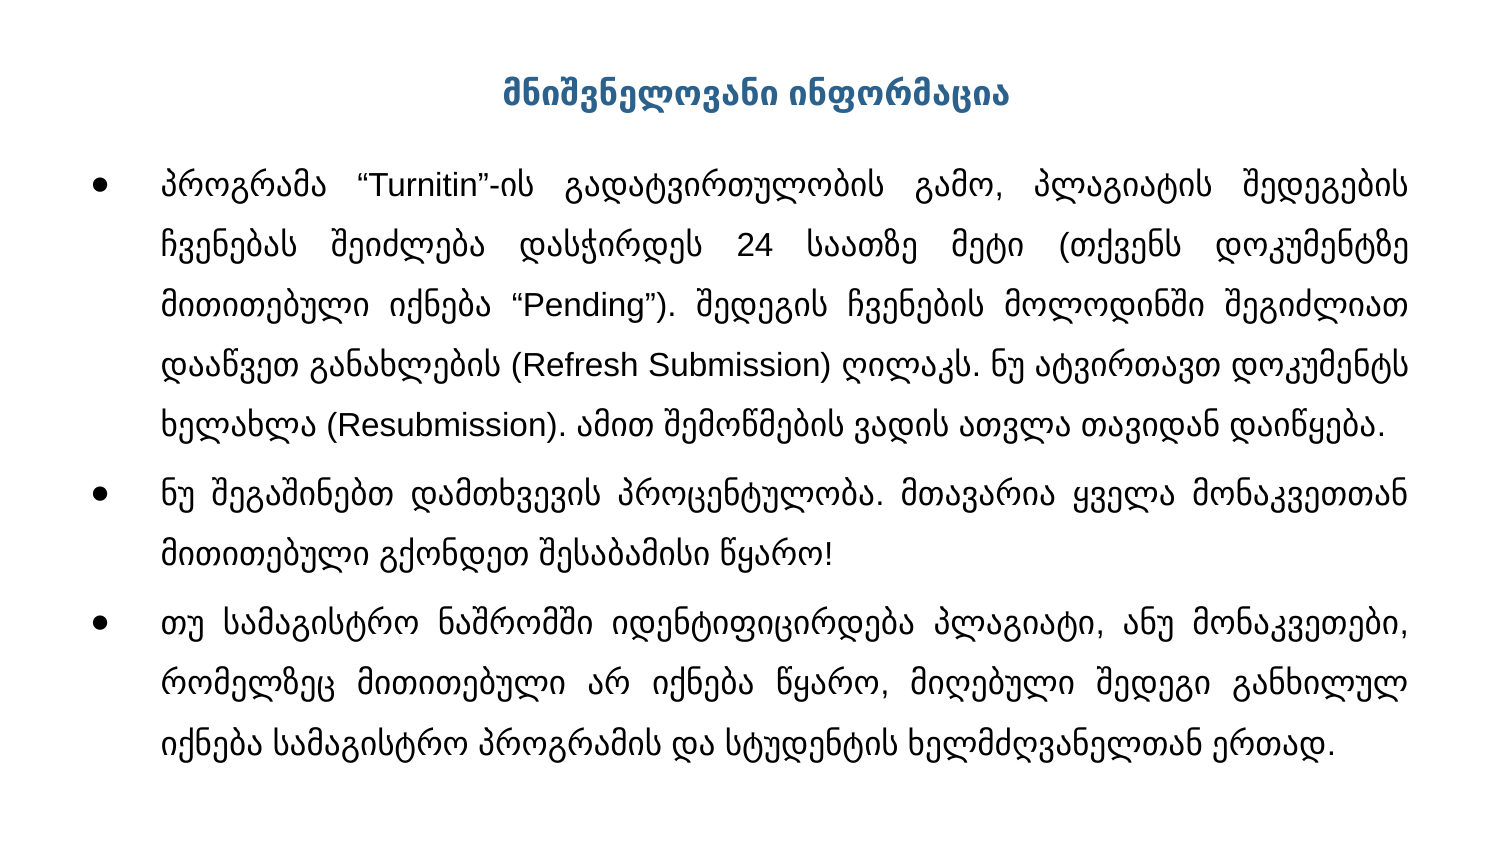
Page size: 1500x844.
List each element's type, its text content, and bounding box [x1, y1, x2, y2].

list პროგრამა “Turnitin”-ის გადატვირთულობის გამო, პლაგიატის შედეგების ჩვენებას შეიძლება დასჭირდეს 24 საათზე მეტი (თქვენს დოკუმენტზე მითითებული იქნება “Pending”). შედეგის ჩვენების მოლოდინში შეგიძლიათ დააწვეთ განახლების (Refresh Submission) ღილაკს. ნუ ატვირთავთ დოკუმენტს ხელახლა (Resubmission). ამით შემოწმების ვადის ათვლა თავიდან დაიწყება. ნუ შეგაშინებთ დამთხვევის პროცენტულობა. მთავარია ყველა მონაკვეთთან მითითებული გქონდეთ შესაბამისი წყარო! თუ სამაგისტრო ნაშრომში იდენტიფიცირდება პლაგიატი, ანუ მონაკვეთები, რომელზეც მითითებული არ იქნება წყარო, მიღებული შედეგი განხილულ იქნება სამაგისტრო პროგრამის და სტუდენტის ხელმძღვანელთან ერთად. [74, 127, 1426, 809]
title მნიშვნელოვანი ინფორმაცია [80, 55, 1432, 129]
